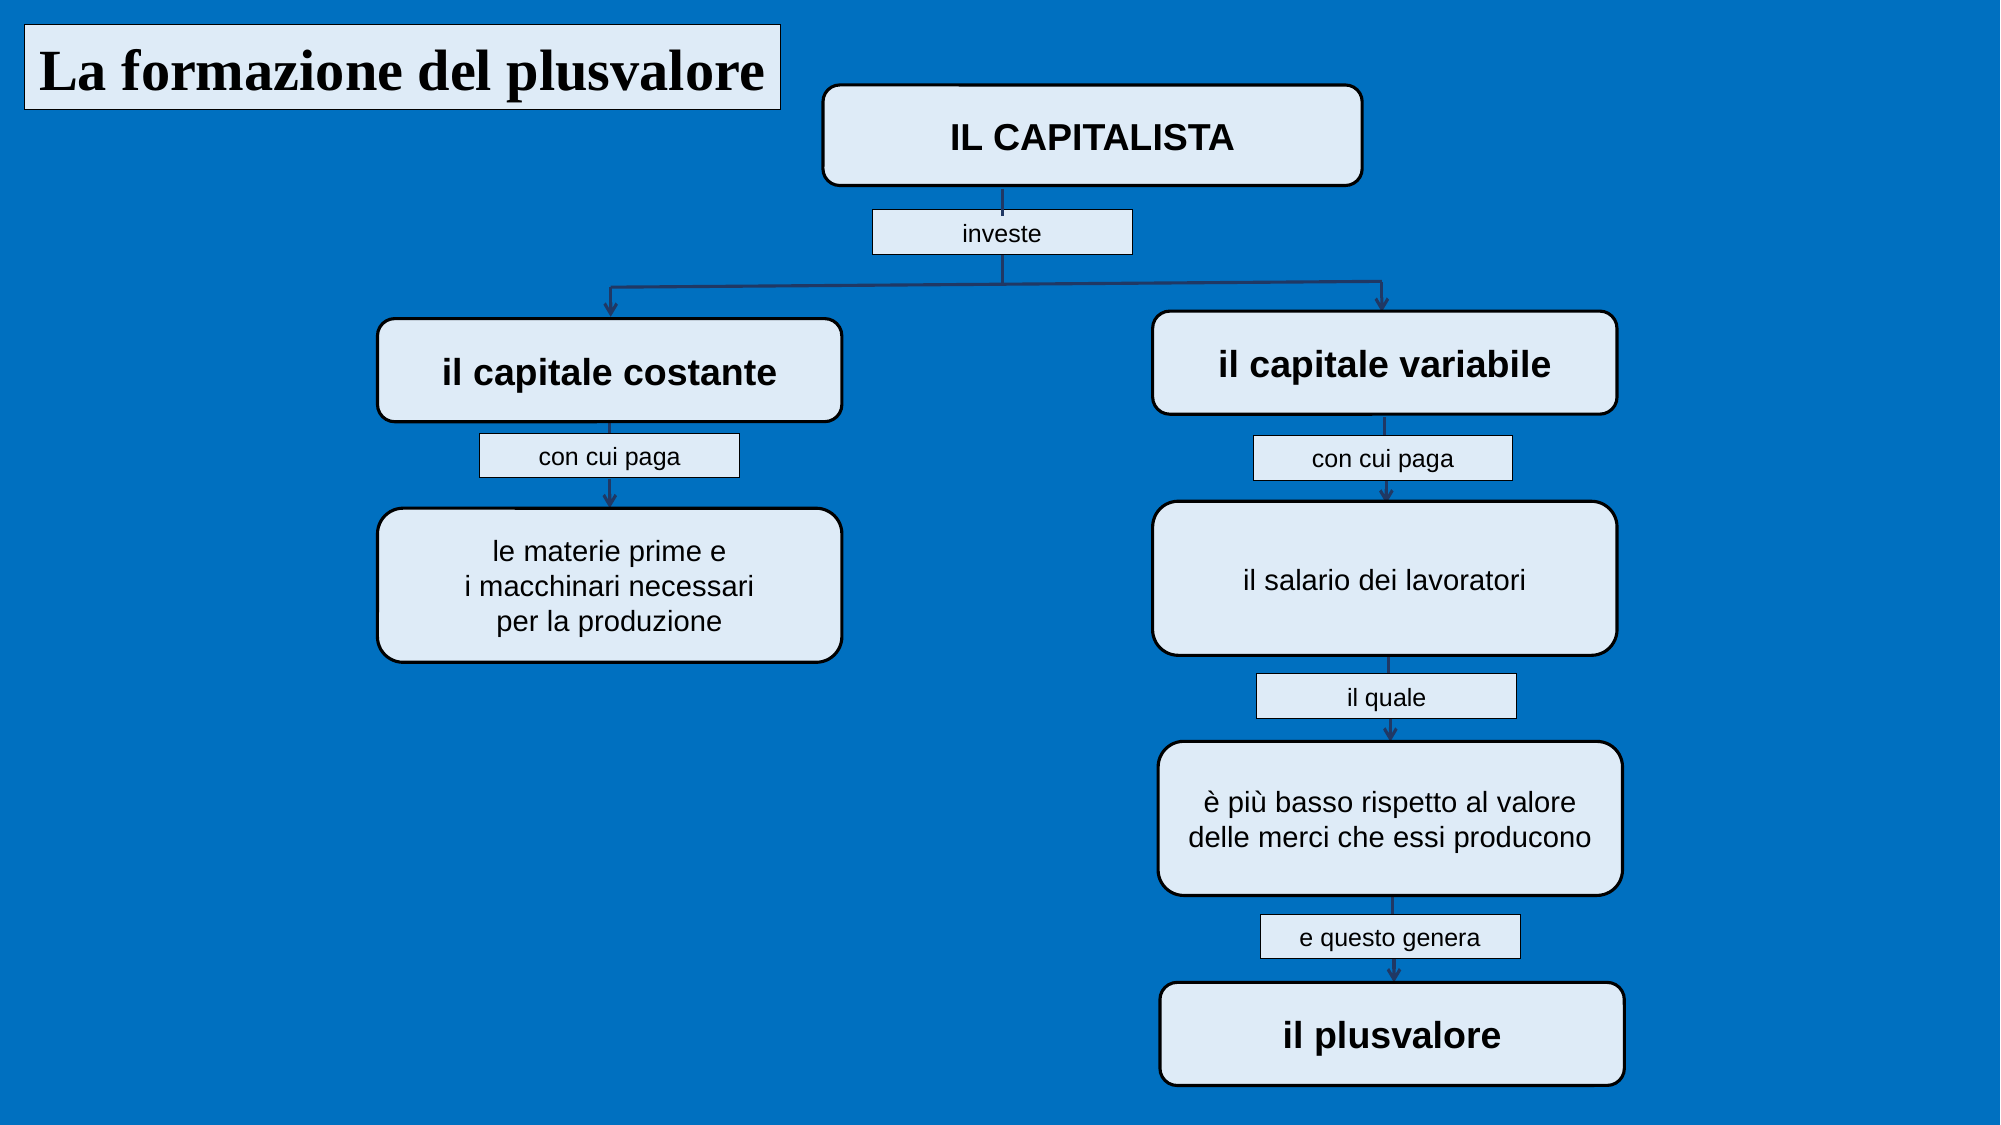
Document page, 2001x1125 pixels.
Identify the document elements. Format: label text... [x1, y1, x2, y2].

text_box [610, 281, 1382, 288]
text_box le materie prime e i macchinari necessari per la produzione [376, 507, 843, 663]
text_box il capitale variabile [1152, 310, 1618, 415]
text_box il salario dei lavoratori [1152, 500, 1618, 656]
text_box il plusvalore [1159, 981, 1625, 1087]
text_box il capitale costante [376, 318, 843, 423]
text_box con cui paga [479, 433, 740, 478]
text_box e questo genera [1260, 914, 1521, 959]
text_box investe [872, 209, 1133, 255]
text_box è più basso rispetto al valore delle merci che essi producono [1157, 740, 1624, 896]
text_box La formazione del plusvalore [24, 24, 781, 110]
text_box IL CAPITALISTA [822, 84, 1363, 187]
text_box il quale [1256, 673, 1517, 719]
text_box con cui paga [1253, 435, 1513, 481]
